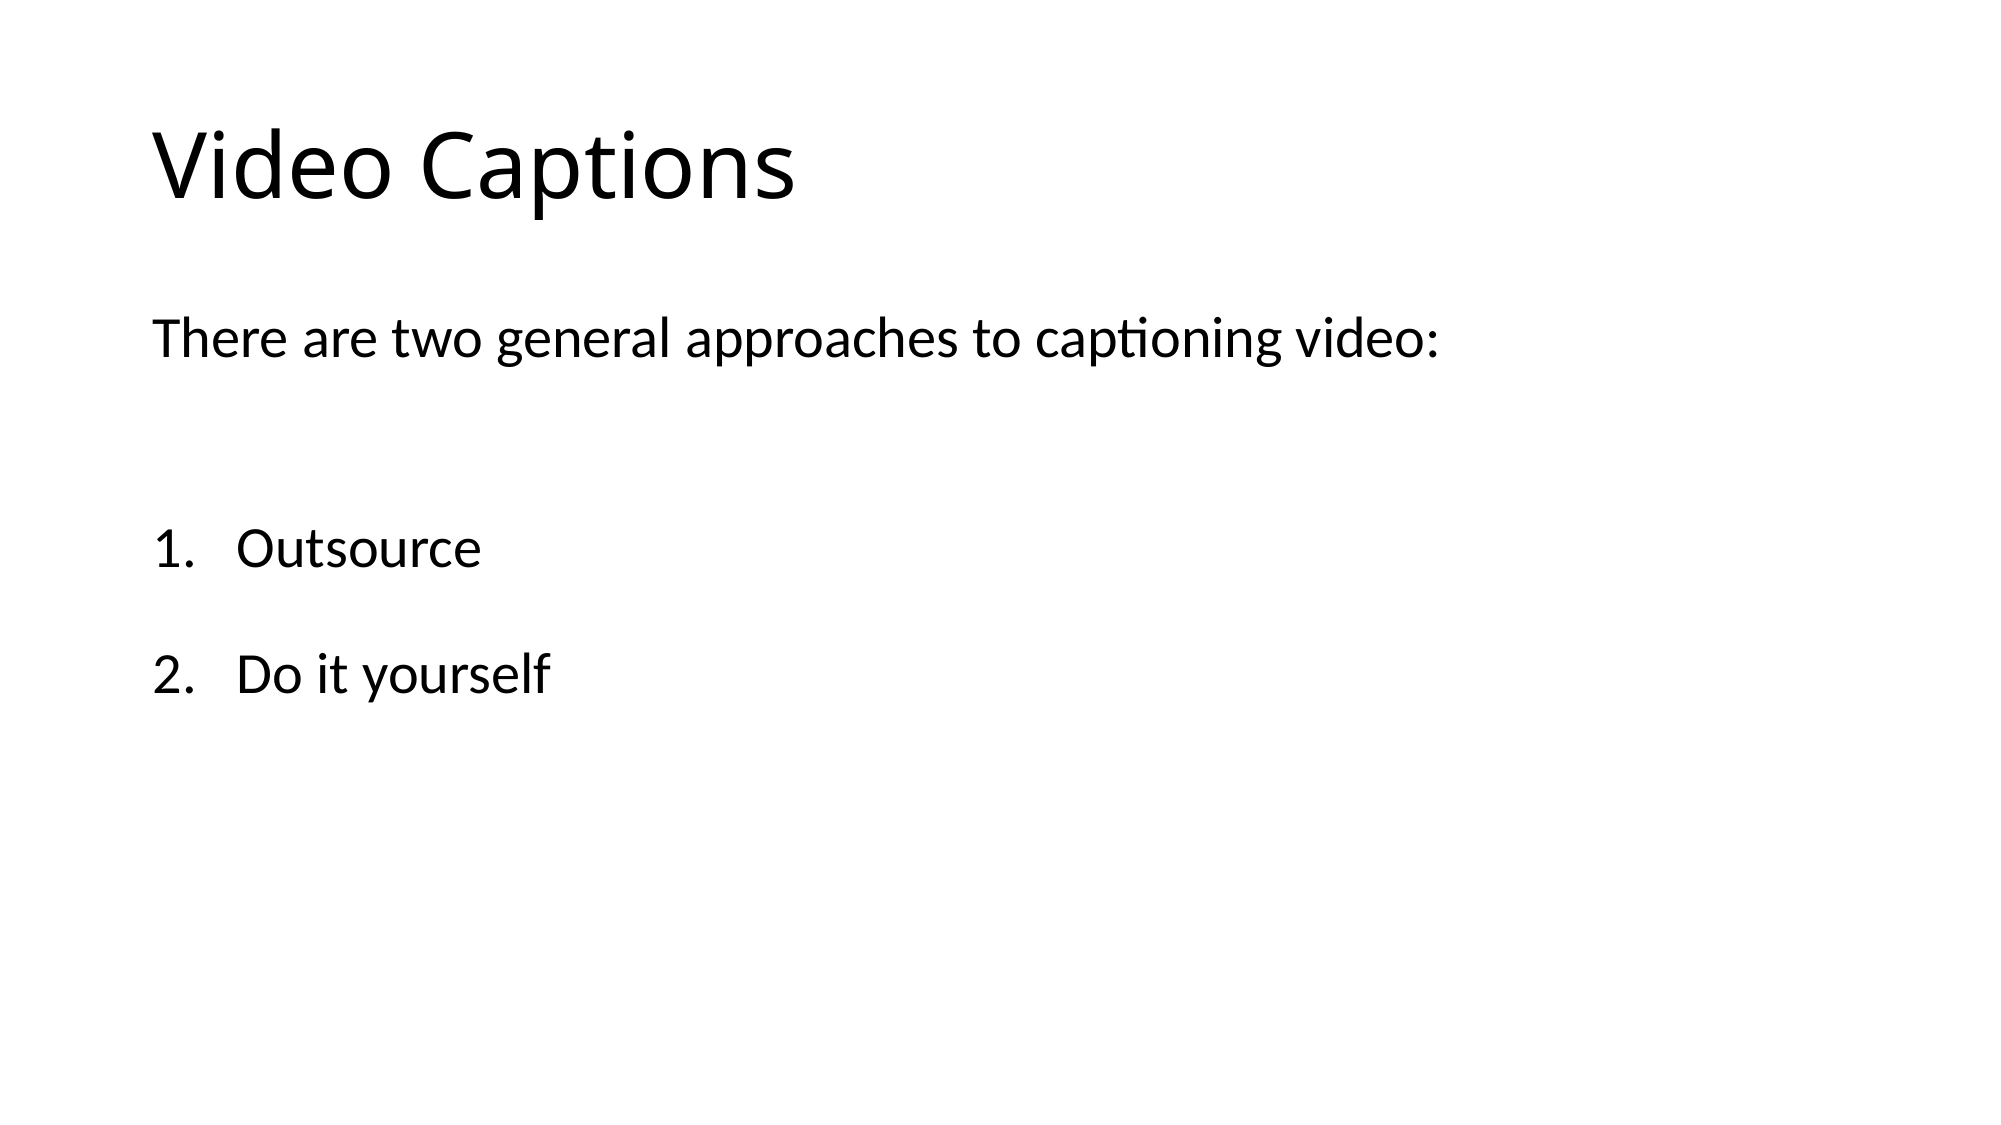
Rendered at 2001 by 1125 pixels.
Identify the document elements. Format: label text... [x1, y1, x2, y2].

list There are two general approaches to captioning video: Outsource Do it yourself [137, 299, 1863, 1014]
title Video Captions [137, 59, 1863, 278]
